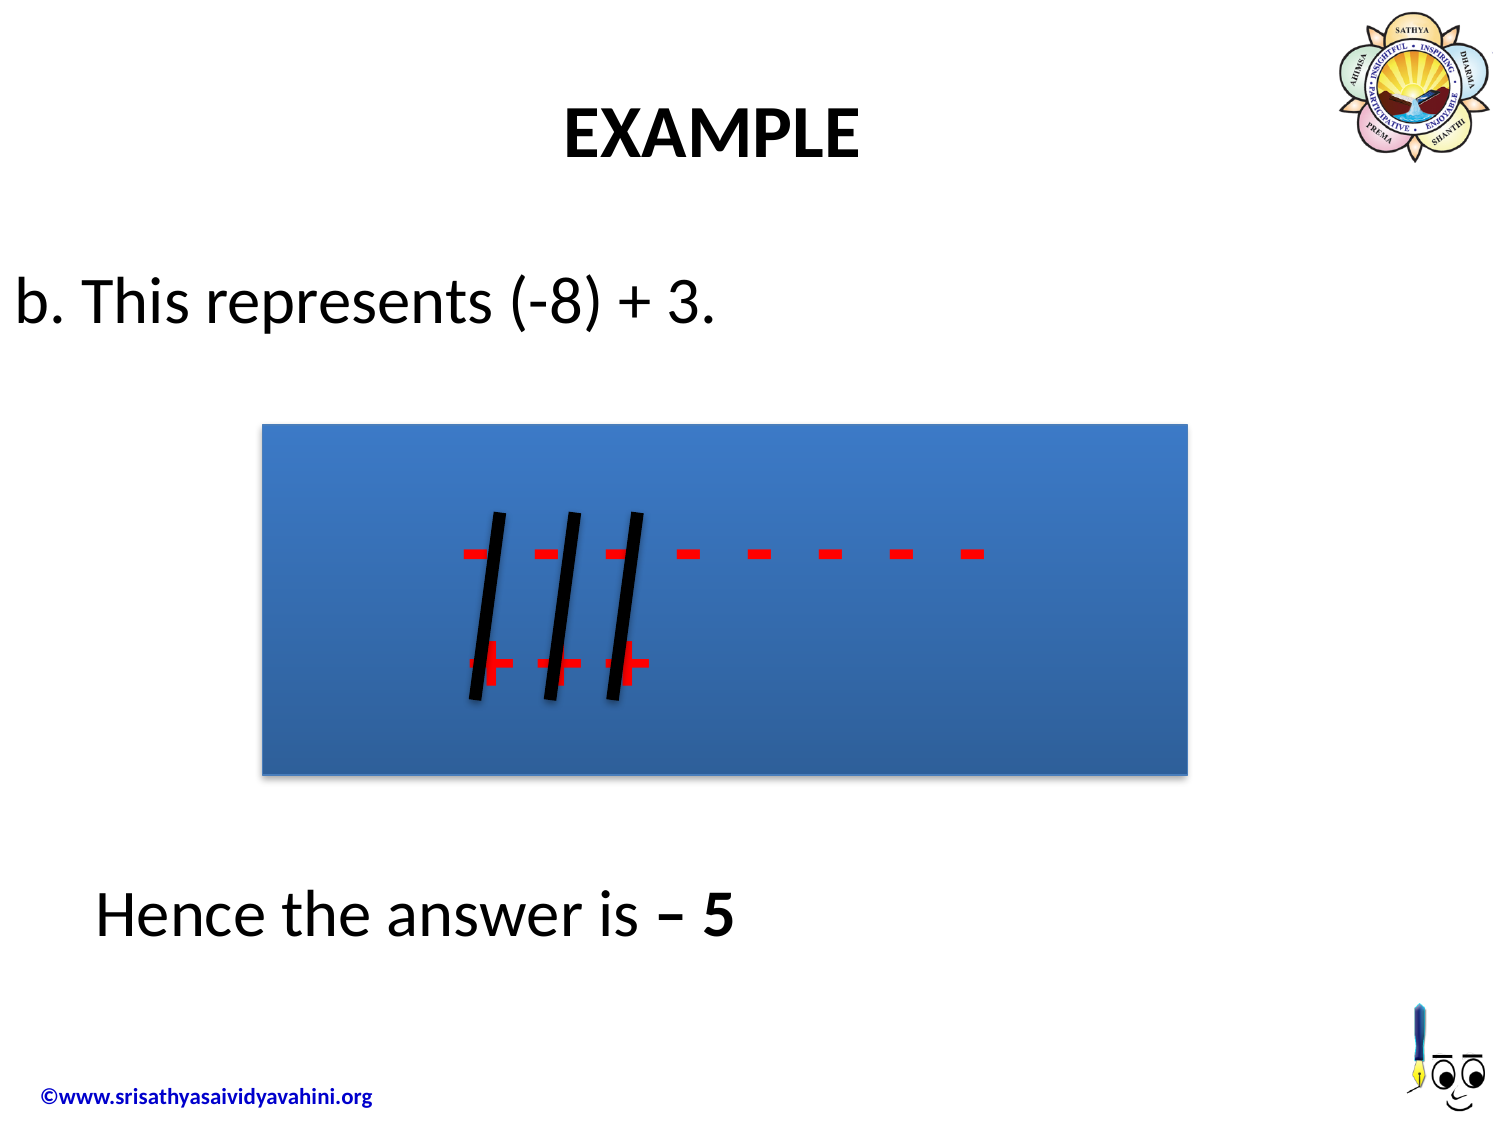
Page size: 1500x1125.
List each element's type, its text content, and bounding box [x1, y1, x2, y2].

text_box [474, 512, 501, 701]
text_box - - - - - - - - + + + [262, 424, 1188, 776]
list b. This represents (-8) + 3. [0, 249, 838, 363]
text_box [549, 512, 576, 701]
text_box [612, 512, 638, 701]
picture [1350, 974, 1500, 1125]
text_box Hence the answer is – 5 [80, 862, 775, 975]
title EXAMPLE [87, 75, 1338, 200]
picture [1333, 8, 1493, 163]
